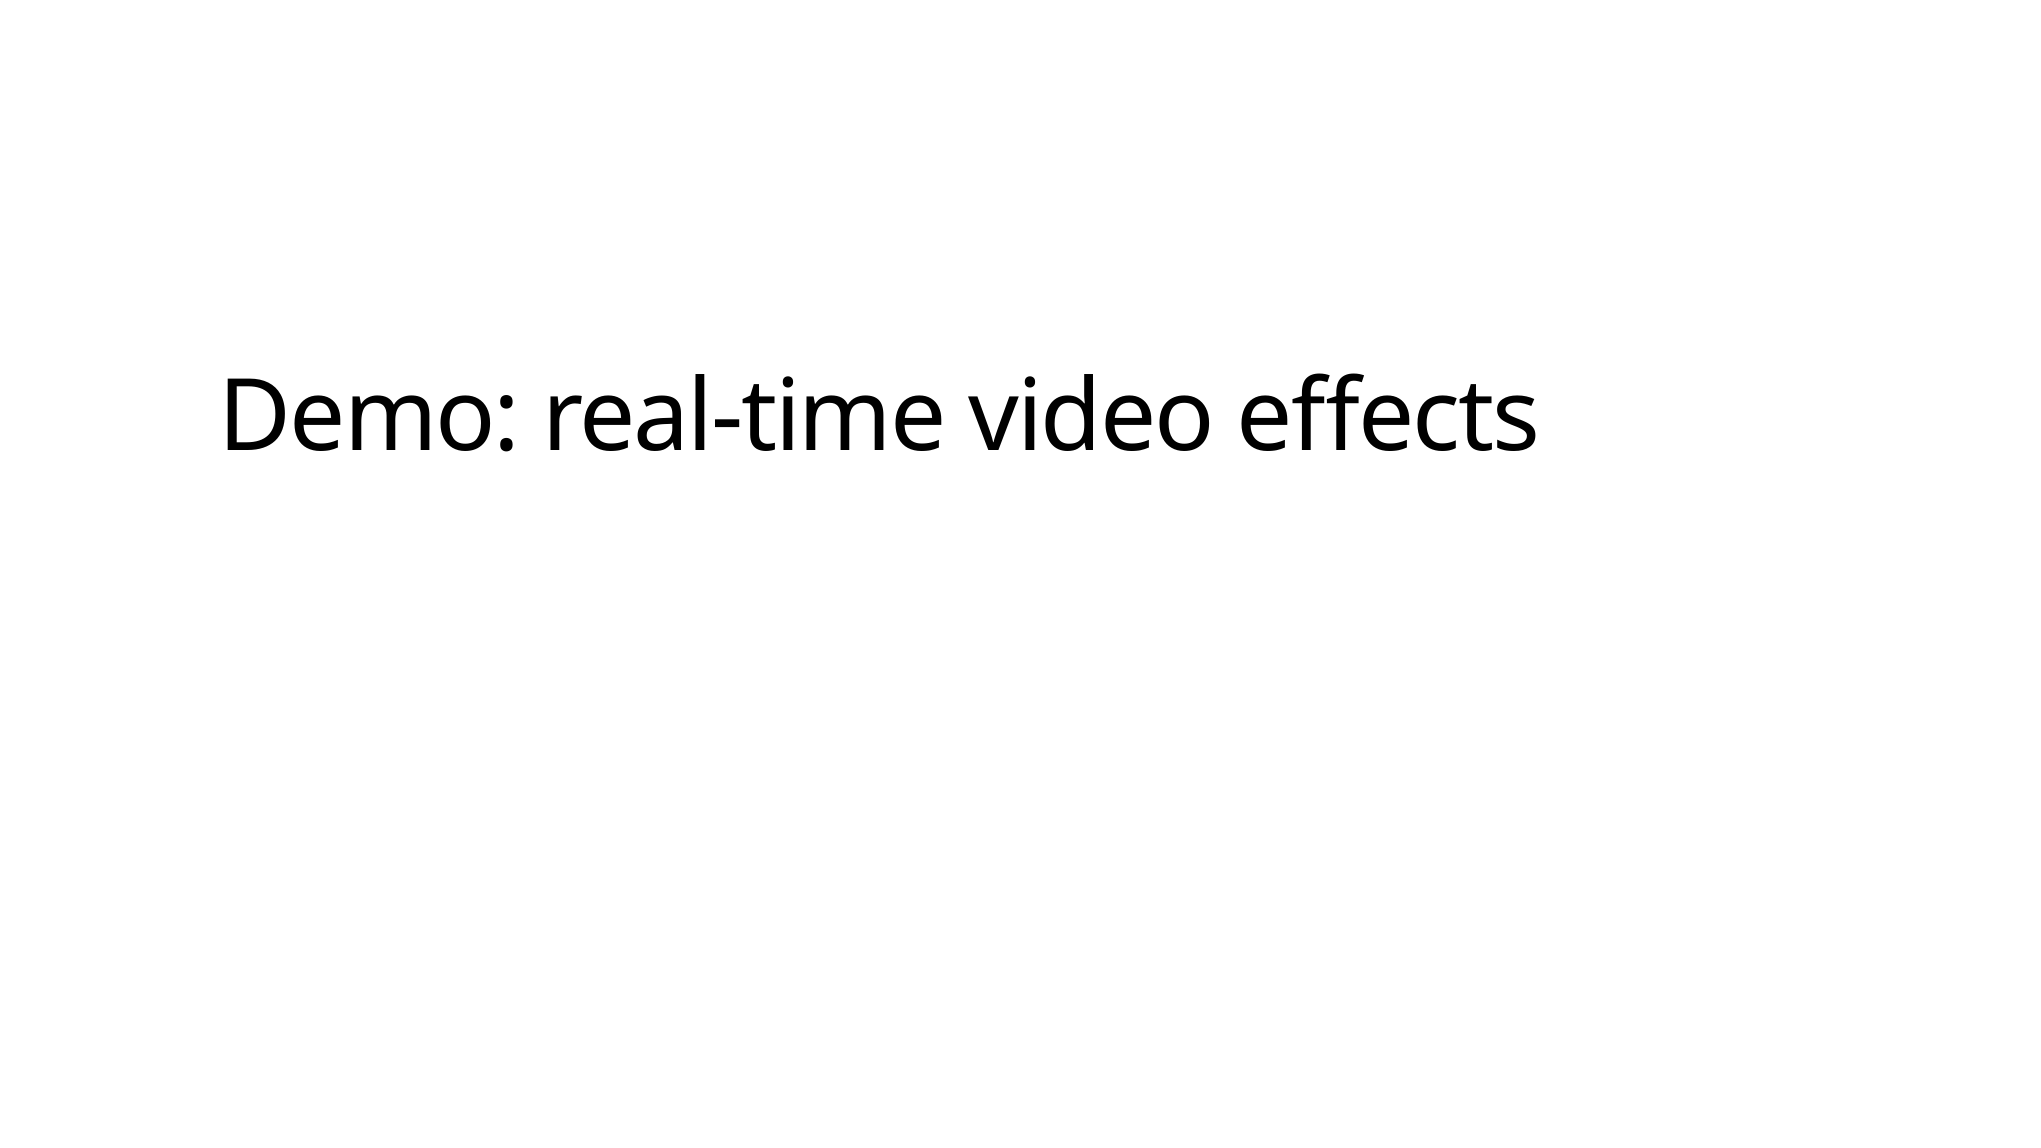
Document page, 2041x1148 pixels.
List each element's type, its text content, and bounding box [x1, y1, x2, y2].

title Demo: real-time video effects [195, 348, 1846, 649]
